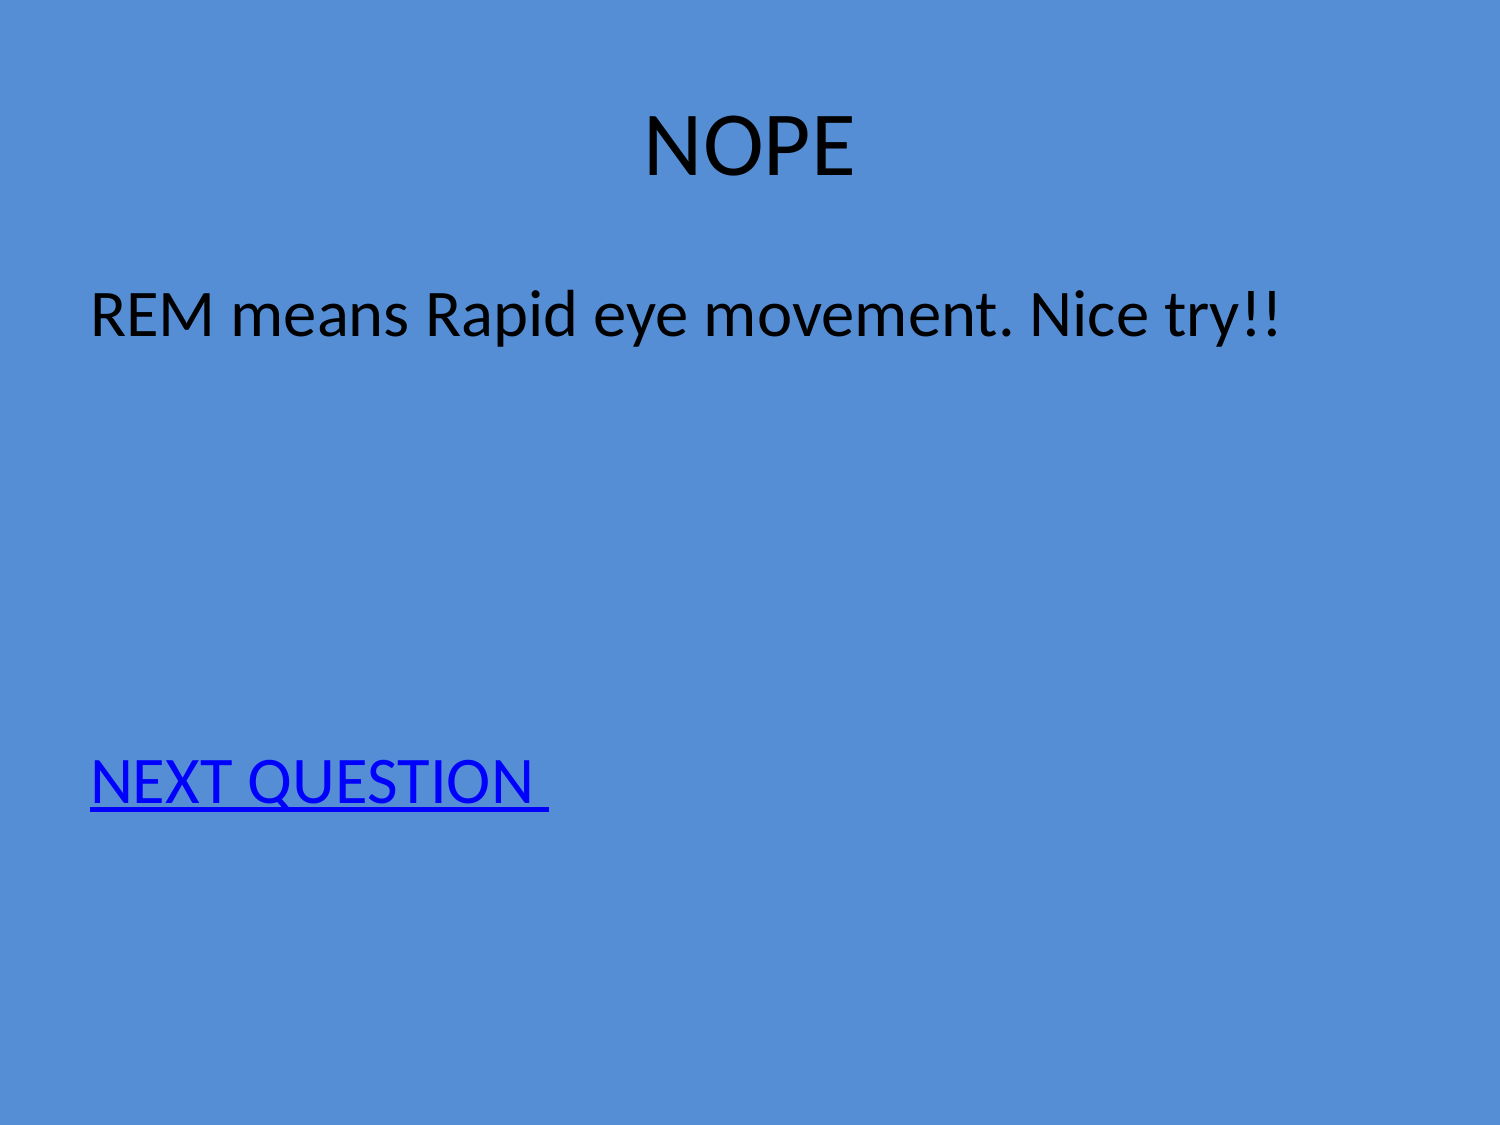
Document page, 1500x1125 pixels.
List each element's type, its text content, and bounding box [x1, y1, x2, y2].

list REM means Rapid eye movement. Nice try!! NEXT QUESTION [75, 262, 1425, 1005]
title NOPE [75, 45, 1425, 233]
